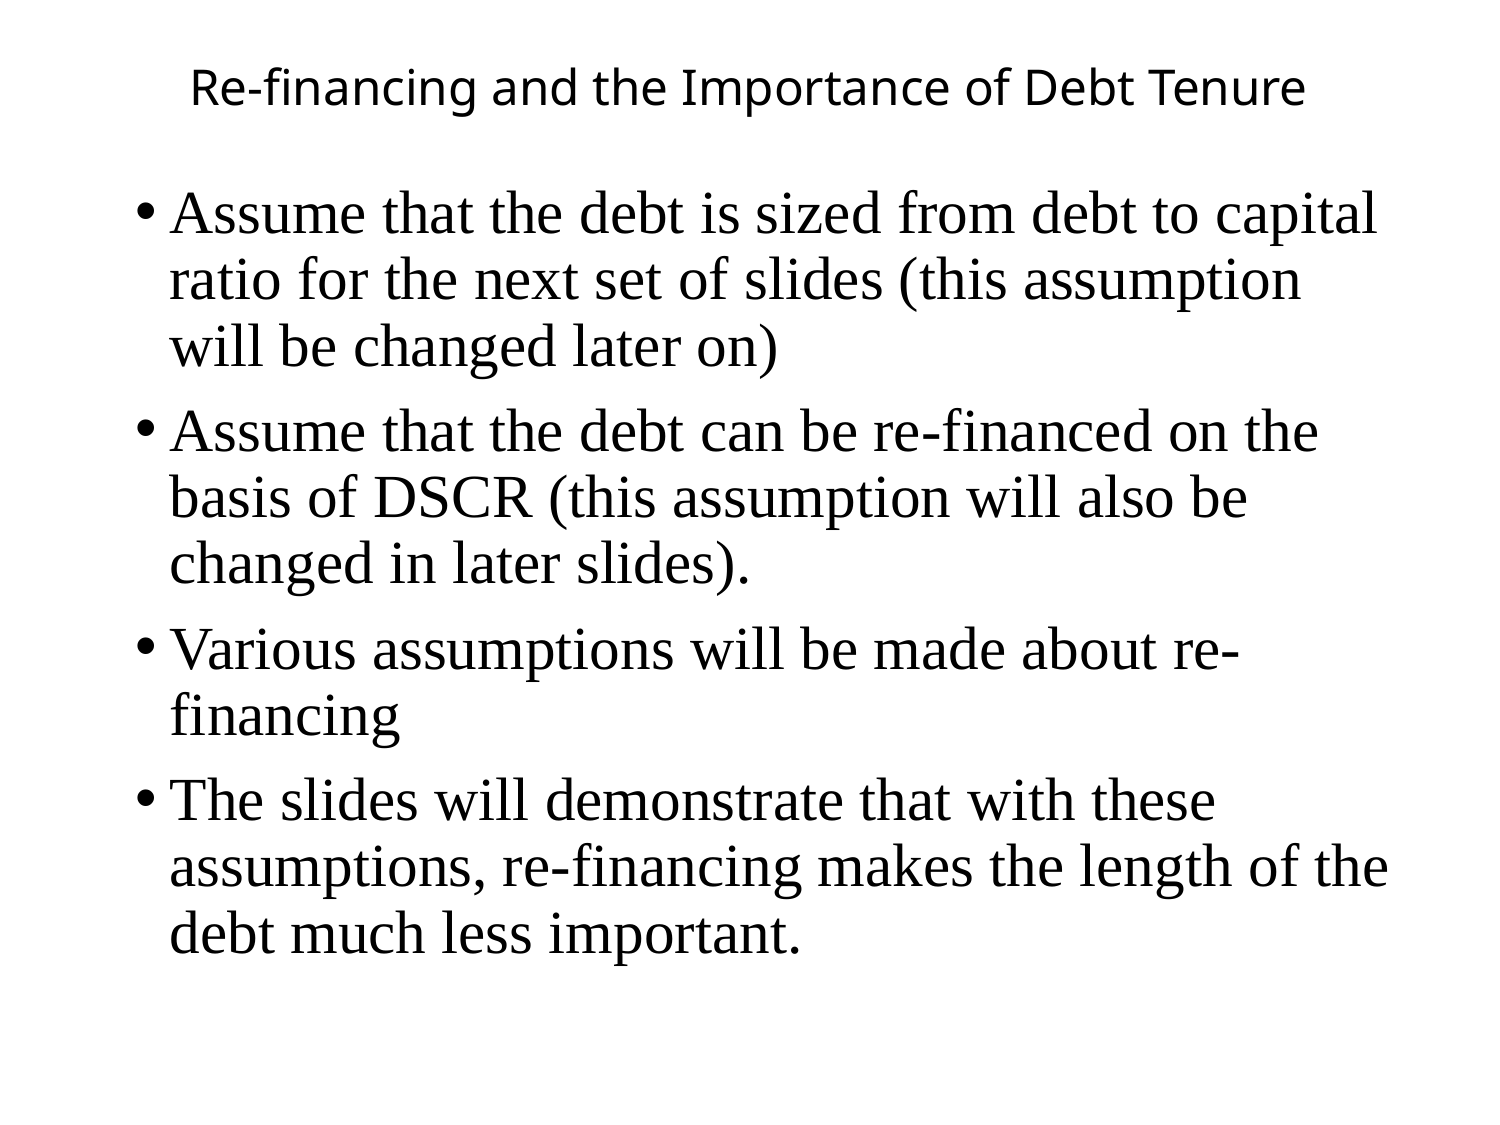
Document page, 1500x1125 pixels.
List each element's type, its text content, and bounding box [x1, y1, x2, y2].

title Re-financing and the Importance of Debt Tenure [120, 32, 1378, 146]
list Assume that the debt is sized from debt to capital ratio for the next set of slides (this assumption will be changed later on) Assume that the debt can be re-financed on the basis of DSCR (this assumption will also be changed in later slides). Various assumptions will be made about re-financing The slides will demonstrate that with these assumptions, re-financing makes the length of the debt much less important. [120, 173, 1417, 980]
